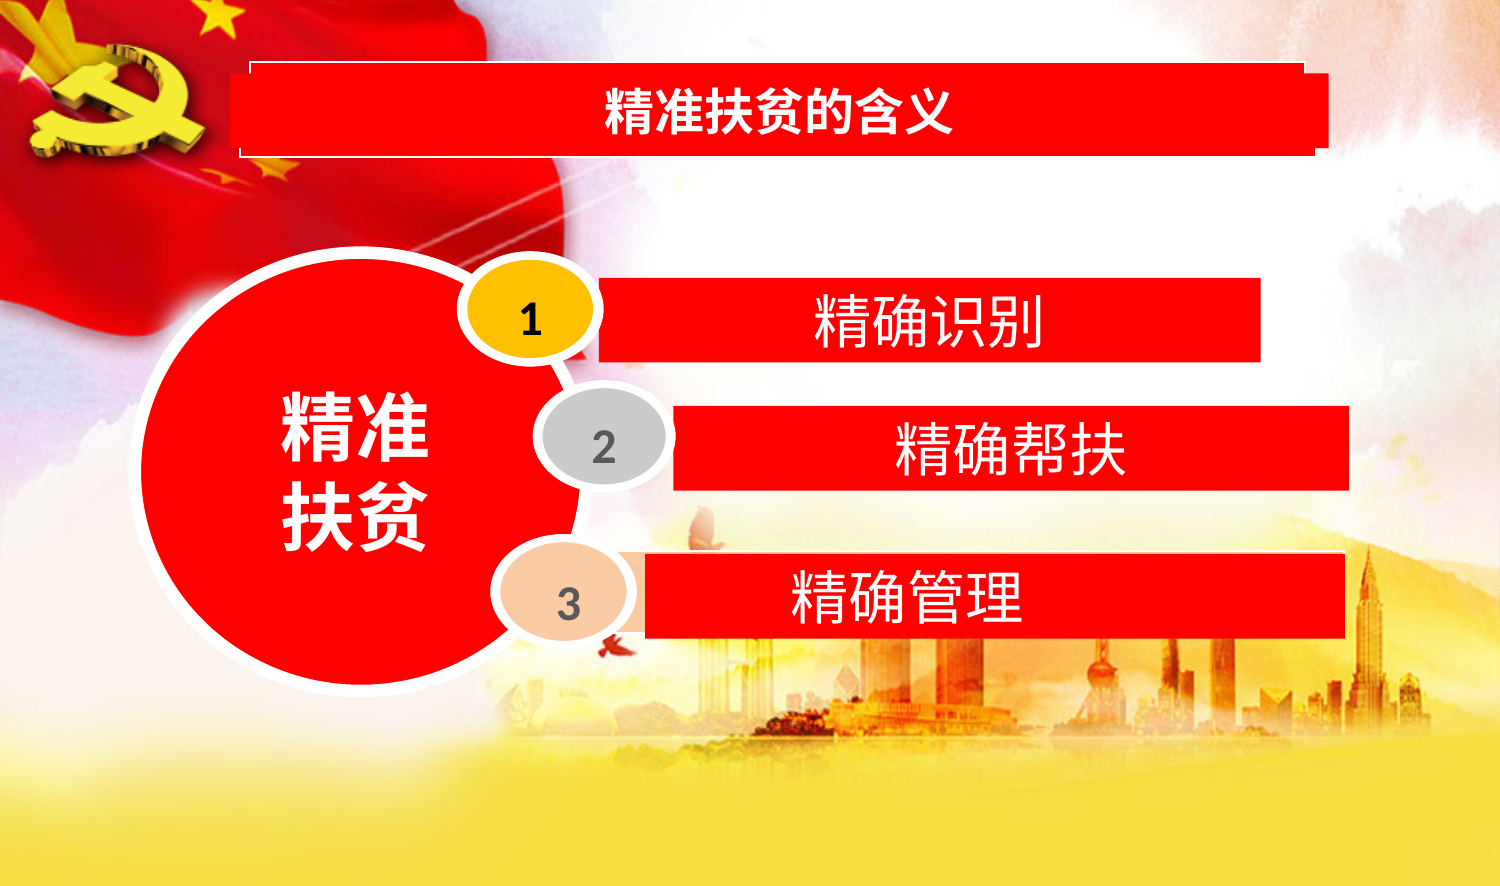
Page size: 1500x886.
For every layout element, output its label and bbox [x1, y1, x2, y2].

text_box [134, 252, 587, 692]
text_box [642, 550, 1346, 641]
text_box [229, 61, 1329, 158]
text_box [456, 250, 604, 367]
text_box [532, 379, 676, 493]
text_box [490, 533, 638, 650]
picture [0, 0, 1500, 886]
